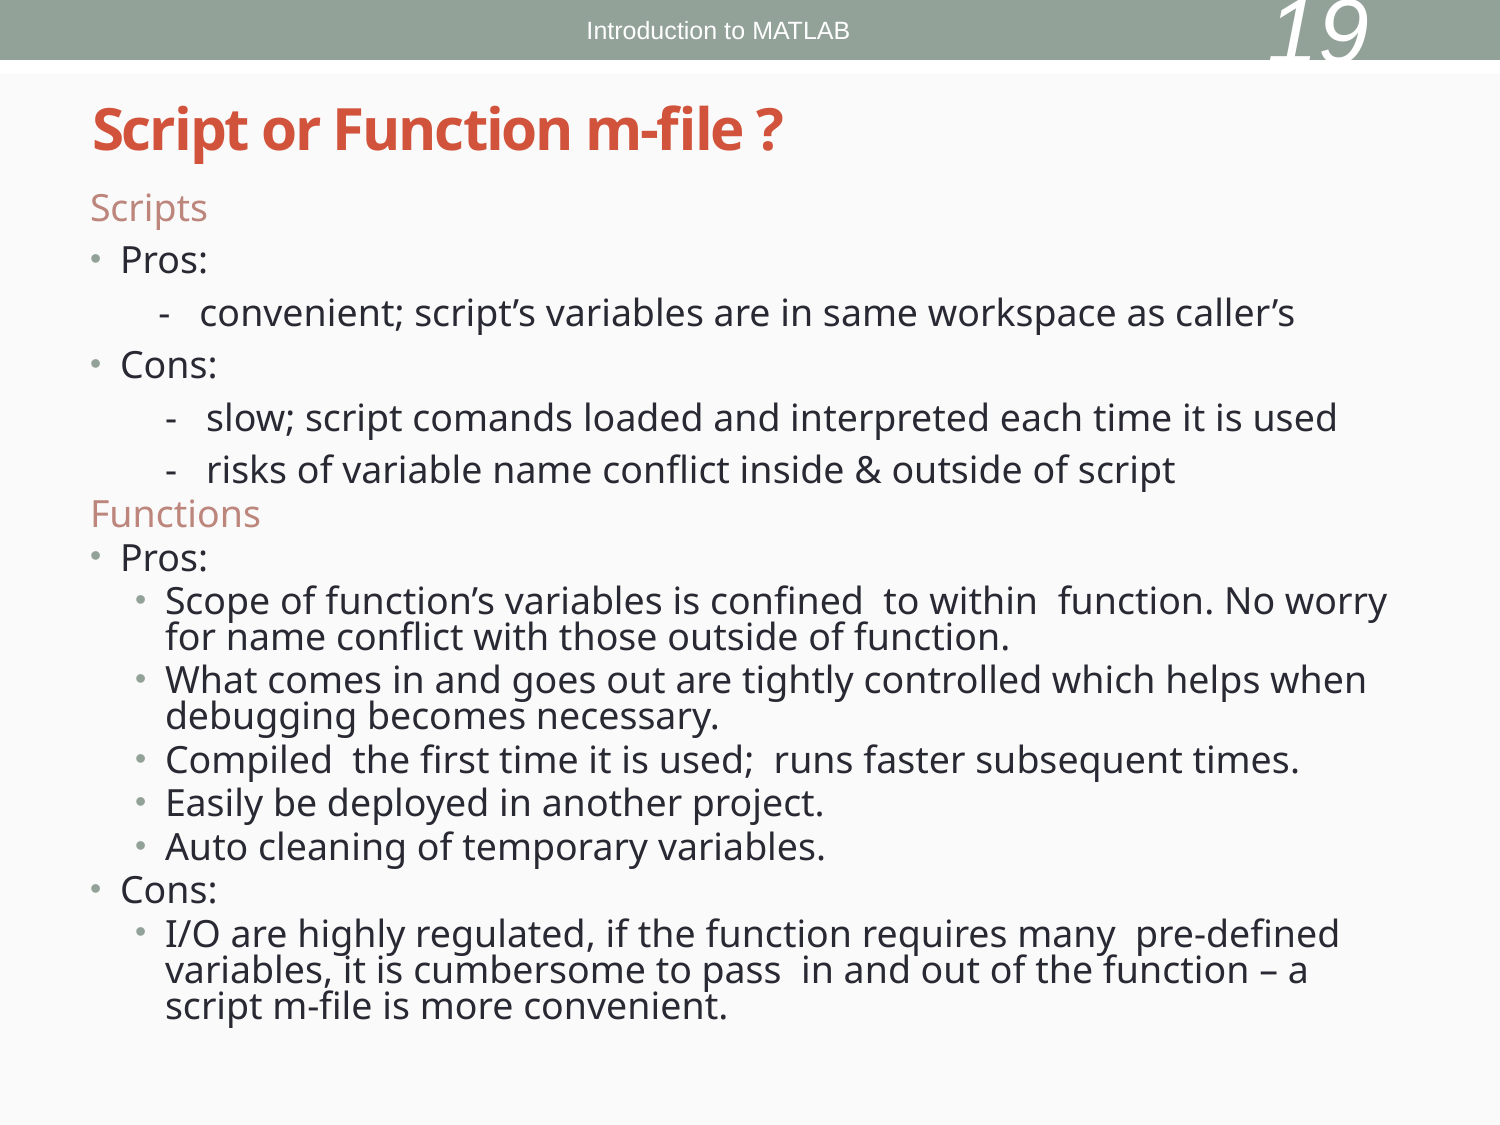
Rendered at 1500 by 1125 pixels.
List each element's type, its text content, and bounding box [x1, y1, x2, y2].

footer Introduction to MATLAB [381, 3, 1057, 57]
slide_number 19 [1252, 0, 1428, 54]
title Script or Function m-file ? [77, 66, 1357, 188]
list Scripts Pros: - convenient; script’s variables are in same workspace as caller’s Cons: - slow; script comands loaded and interpreted each time it is used - risks of variable name conflict inside & outside of script Functions Pros: Scope of function’s variables is confined to within function. No worry for name conflict with those outside of function. What comes in and goes out are tightly controlled which helps when debugging becomes necessary. Compiled the first time it is used; runs faster subsequent times. Easily be deployed in another project. Auto cleaning of temporary variables. Cons: I/O are highly regulated, if the function requires many pre-defined variables, it is cumbersome to pass in and out of the function – a script m-file is more convenient. [75, 185, 1425, 1092]
